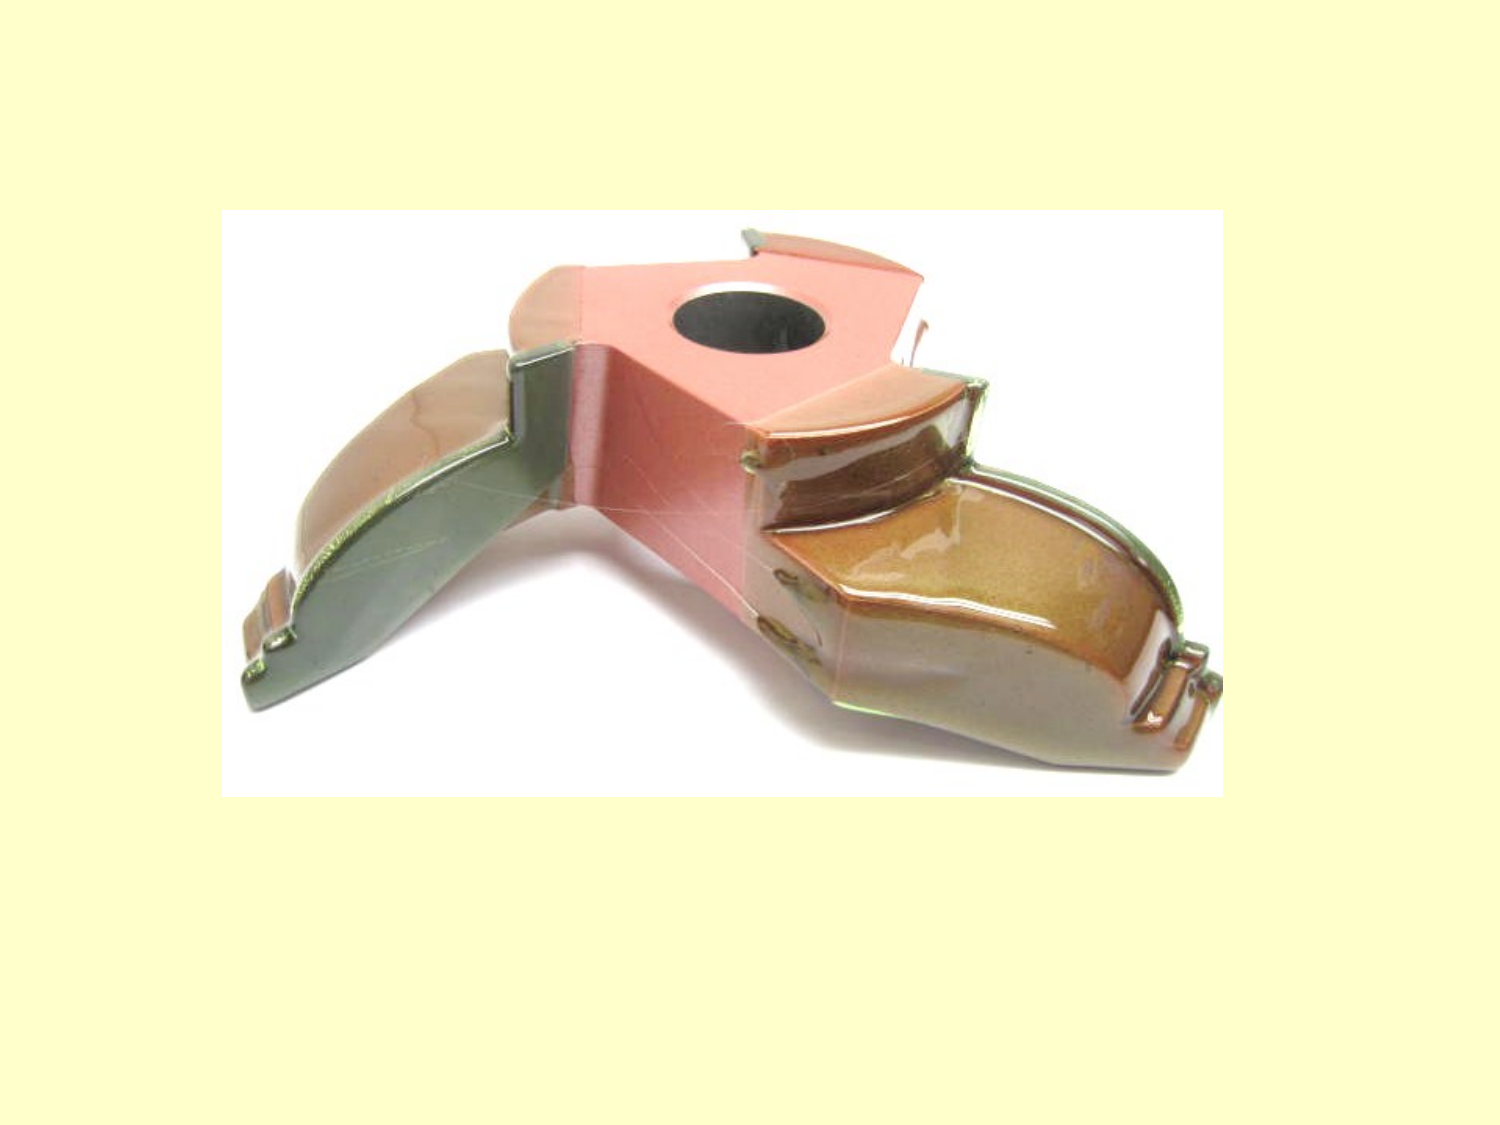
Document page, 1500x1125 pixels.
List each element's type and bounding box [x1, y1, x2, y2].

picture [222, 210, 1223, 798]
